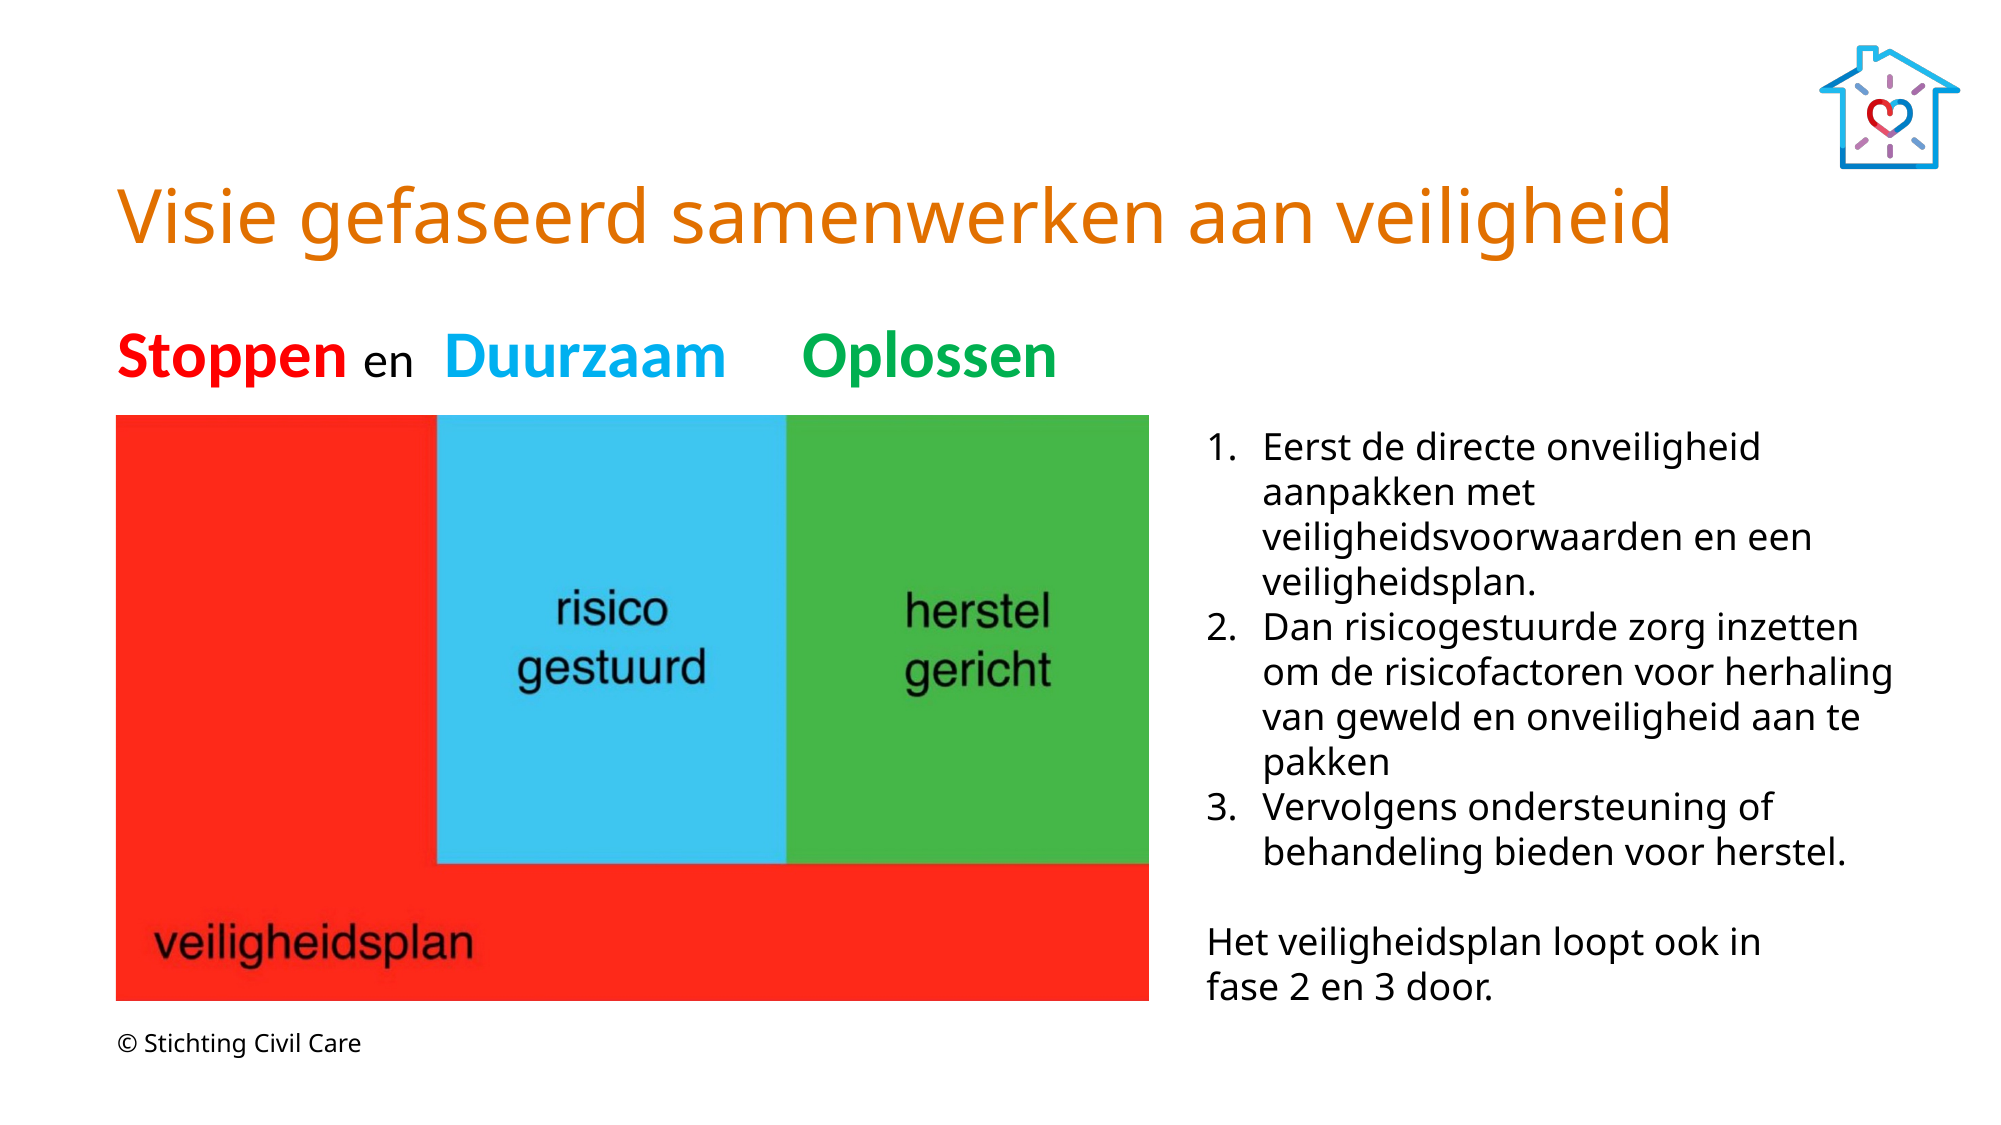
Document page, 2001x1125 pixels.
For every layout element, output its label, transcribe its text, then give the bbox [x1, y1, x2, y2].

text_box © Stichting Civil Care [102, 1020, 942, 1066]
picture [115, 415, 1150, 1001]
text_box Stoppen en Duurzaam Oplossen [102, 303, 1958, 420]
title Visie gefaseerd samenwerken aan veiligheid [102, 178, 1939, 303]
text_box Eerst de directe onveiligheid aanpakken met veiligheidsvoorwaarden en een veiligheidsplan. Dan risicogestuurde zorg inzetten om de risicofactoren voor herhaling van geweld en onveiligheid aan te pakken Vervolgens ondersteuning of behandeling bieden voor herstel. Het veiligheidsplan loopt ook in fase 2 en 3 door. [1191, 415, 1940, 1106]
picture [1811, 31, 1970, 189]
